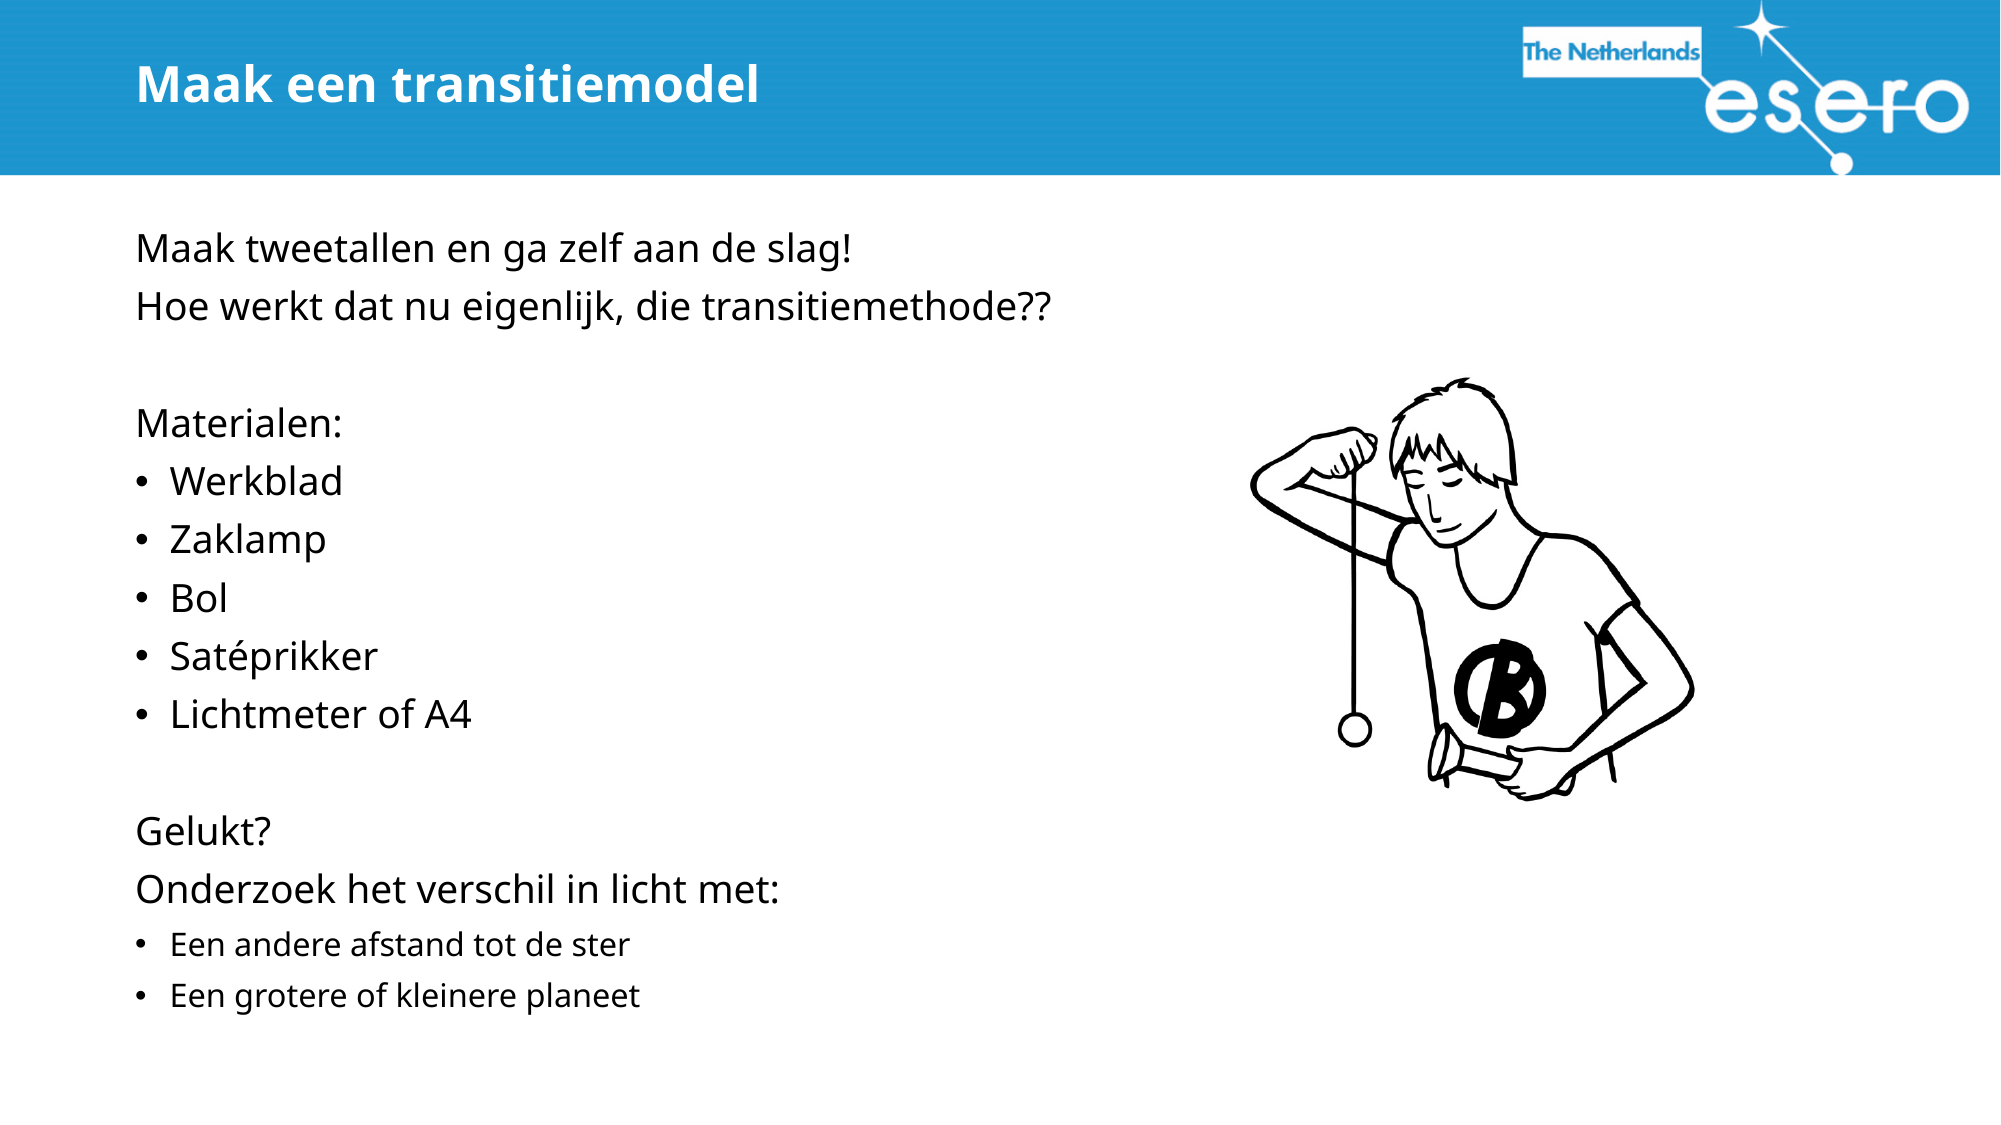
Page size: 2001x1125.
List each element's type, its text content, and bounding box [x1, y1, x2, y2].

title Maak een transitiemodel [120, 0, 1846, 174]
list Maak tweetallen en ga zelf aan de slag! Hoe werkt dat nu eigenlijk, die transitiemethode?? Materialen: Werkblad Zaklamp Bol Satéprikker Lichtmeter of A4 Gelukt? Onderzoek het verschil in licht met: Een andere afstand tot de ster Een grotere of kleinere planeet [120, 221, 1846, 1031]
picture [0, 0, 2001, 1125]
